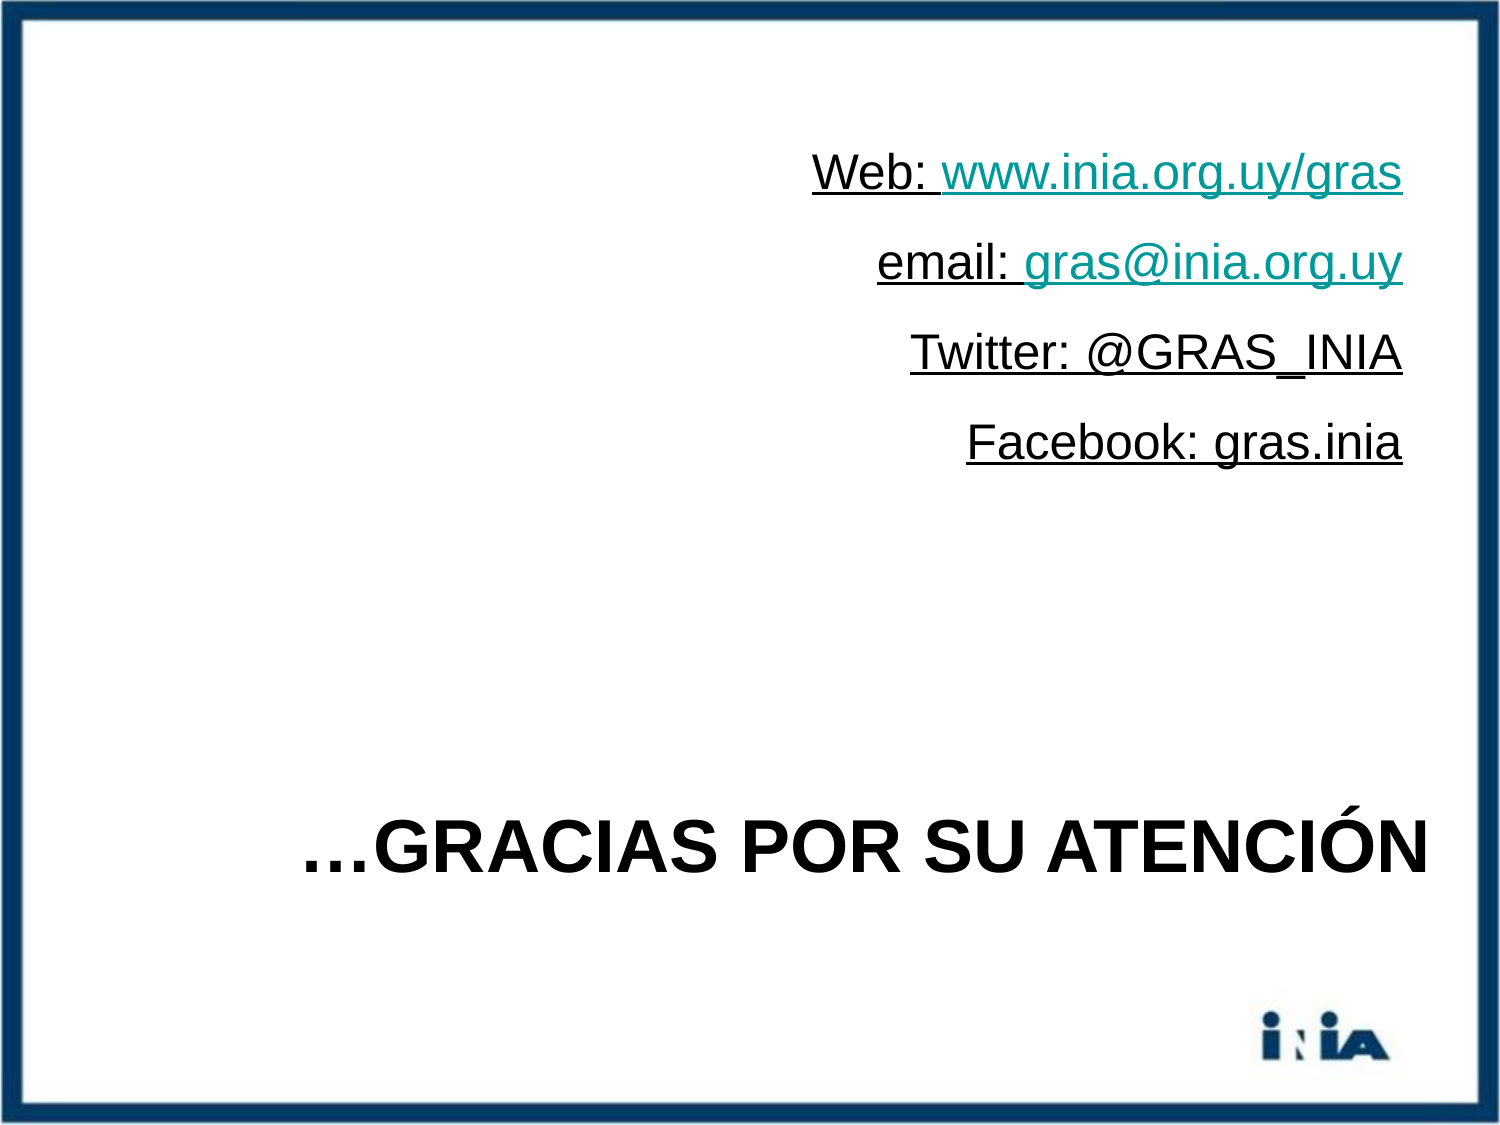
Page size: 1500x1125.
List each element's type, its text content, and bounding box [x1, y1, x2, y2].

picture [0, 0, 1500, 1125]
text_box …GRACIAS POR SU ATENCIÓN [112, 744, 1447, 941]
text_box Web: www.inia.org.uy/gras email: gras@inia.org.uy Twitter: @GRAS_INIA Facebook: gras.inia [549, 101, 1418, 477]
